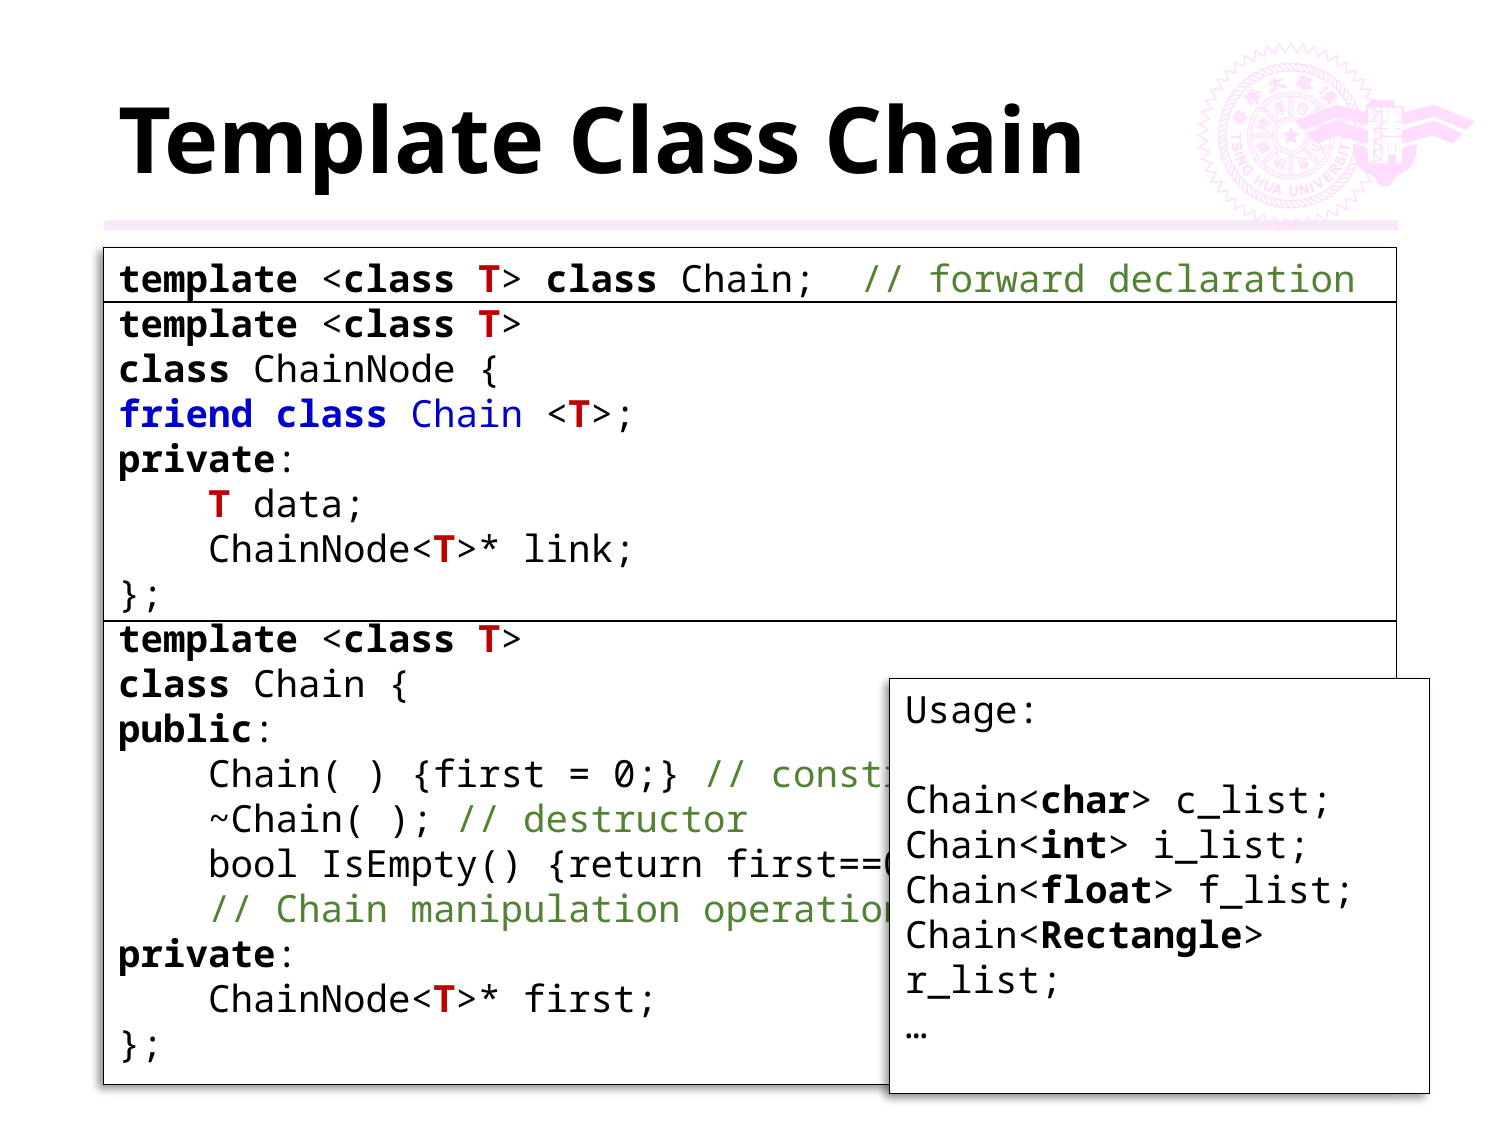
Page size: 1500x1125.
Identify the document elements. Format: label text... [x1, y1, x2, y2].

text_box Usage: Chain<char> c_list; Chain<int> i_list; Chain<float> f_list; Chain<Rectangle> r_list; … [889, 678, 1430, 1094]
text_box template <class T> class Chain; // forward declaration template <class T> class ChainNode { friend class Chain <T>; private: T data; ChainNode<T>* link; }; template <class T> class Chain { public: Chain( ) {first = 0;} // constructor ~Chain( ); // destructor bool IsEmpty() {return first==0;} // Chain manipulation operations private: ChainNode<T>* first; }; [103, 622, 1397, 1085]
title Template Class Chain [103, 59, 1397, 228]
text_box template <class T> class Chain; // forward declaration template <class T> class ChainNode { friend class Chain <T>; private: T data; ChainNode<T>* link; }; template <class T> class Chain { public: Chain( ) {first = 0;} // constructor ~Chain( ); // destructor bool IsEmpty() {return first==0;} // Chain manipulation operations private: ChainNode<T>* first; }; [103, 303, 1397, 620]
text_box template <class T> class Chain; // forward declaration template <class T> class ChainNode { friend class Chain <T>; private: T data; ChainNode<T>* link; }; template <class T> class Chain { public: Chain( ) {first = 0;} // constructor ~Chain( ); // destructor bool IsEmpty() {return first==0;} // Chain manipulation operations private: ChainNode<T>* first; }; [103, 247, 1397, 301]
